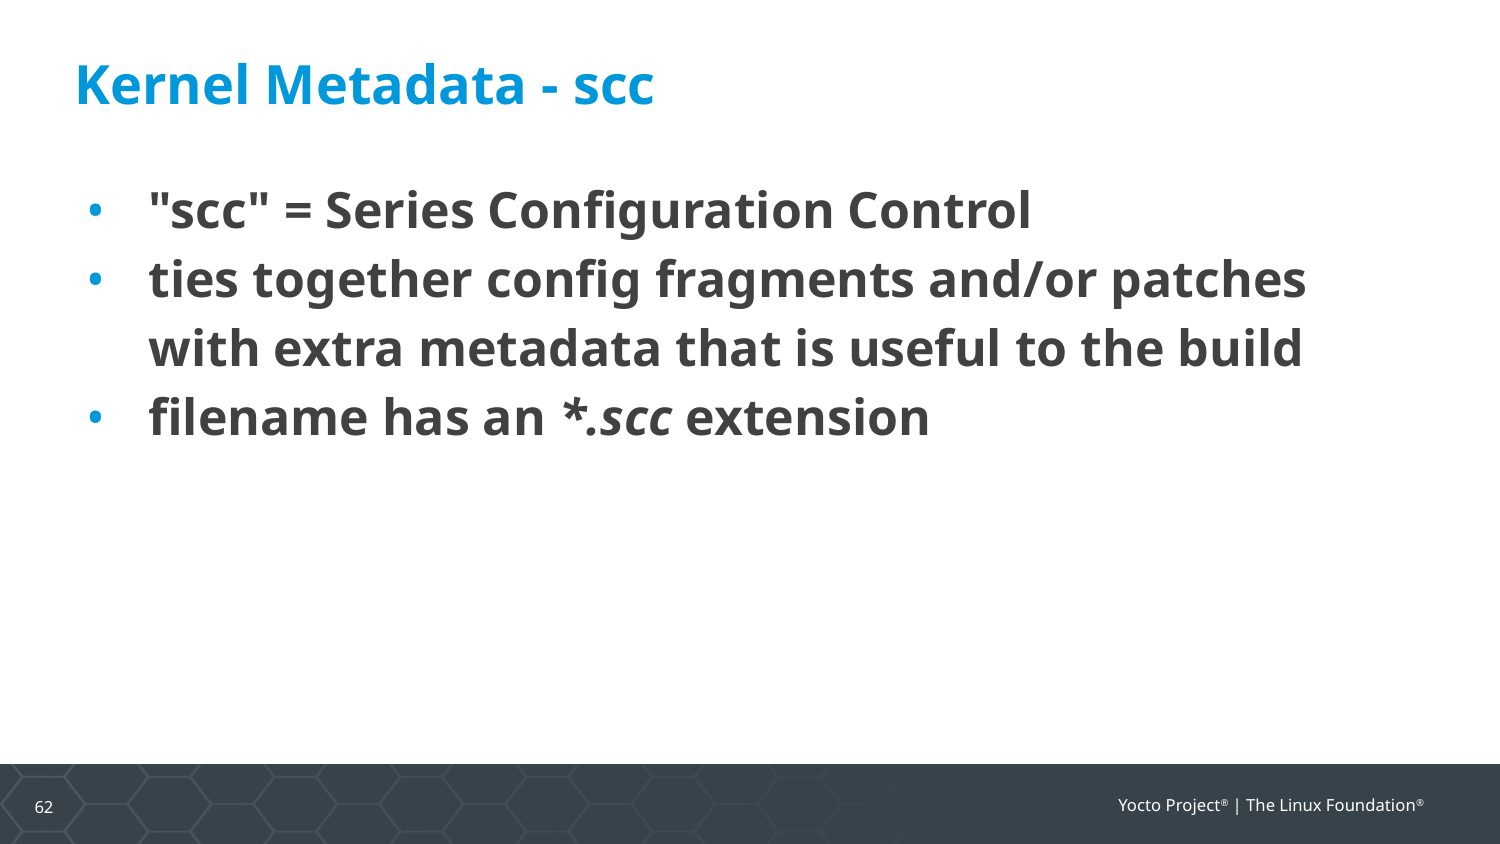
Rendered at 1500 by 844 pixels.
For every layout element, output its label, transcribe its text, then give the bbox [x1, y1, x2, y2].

text_box "scc" = Series Configuration Control ties together config fragments and/or patches with extra metadata that is useful to the build filename has an *.scc extension [73, 169, 1424, 728]
picture [0, 0, 1500, 844]
text_box Kernel Metadata - scc [74, 50, 1424, 160]
